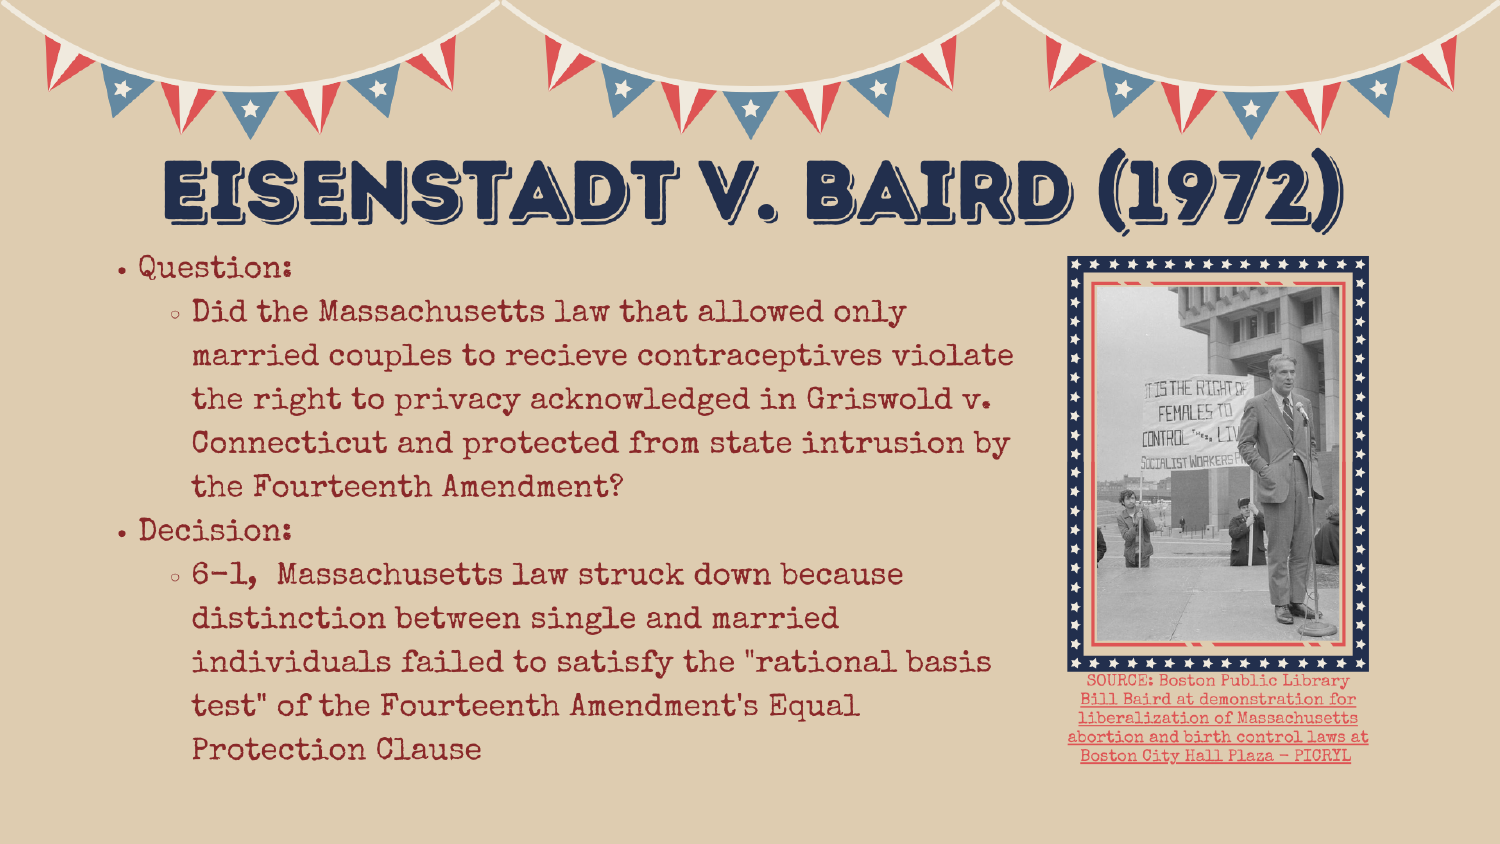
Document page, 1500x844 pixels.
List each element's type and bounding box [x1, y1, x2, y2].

picture [0, 0, 1500, 844]
text_box [1079, 745, 1354, 764]
text_box [1062, 708, 1374, 746]
text_box [1079, 689, 1358, 709]
